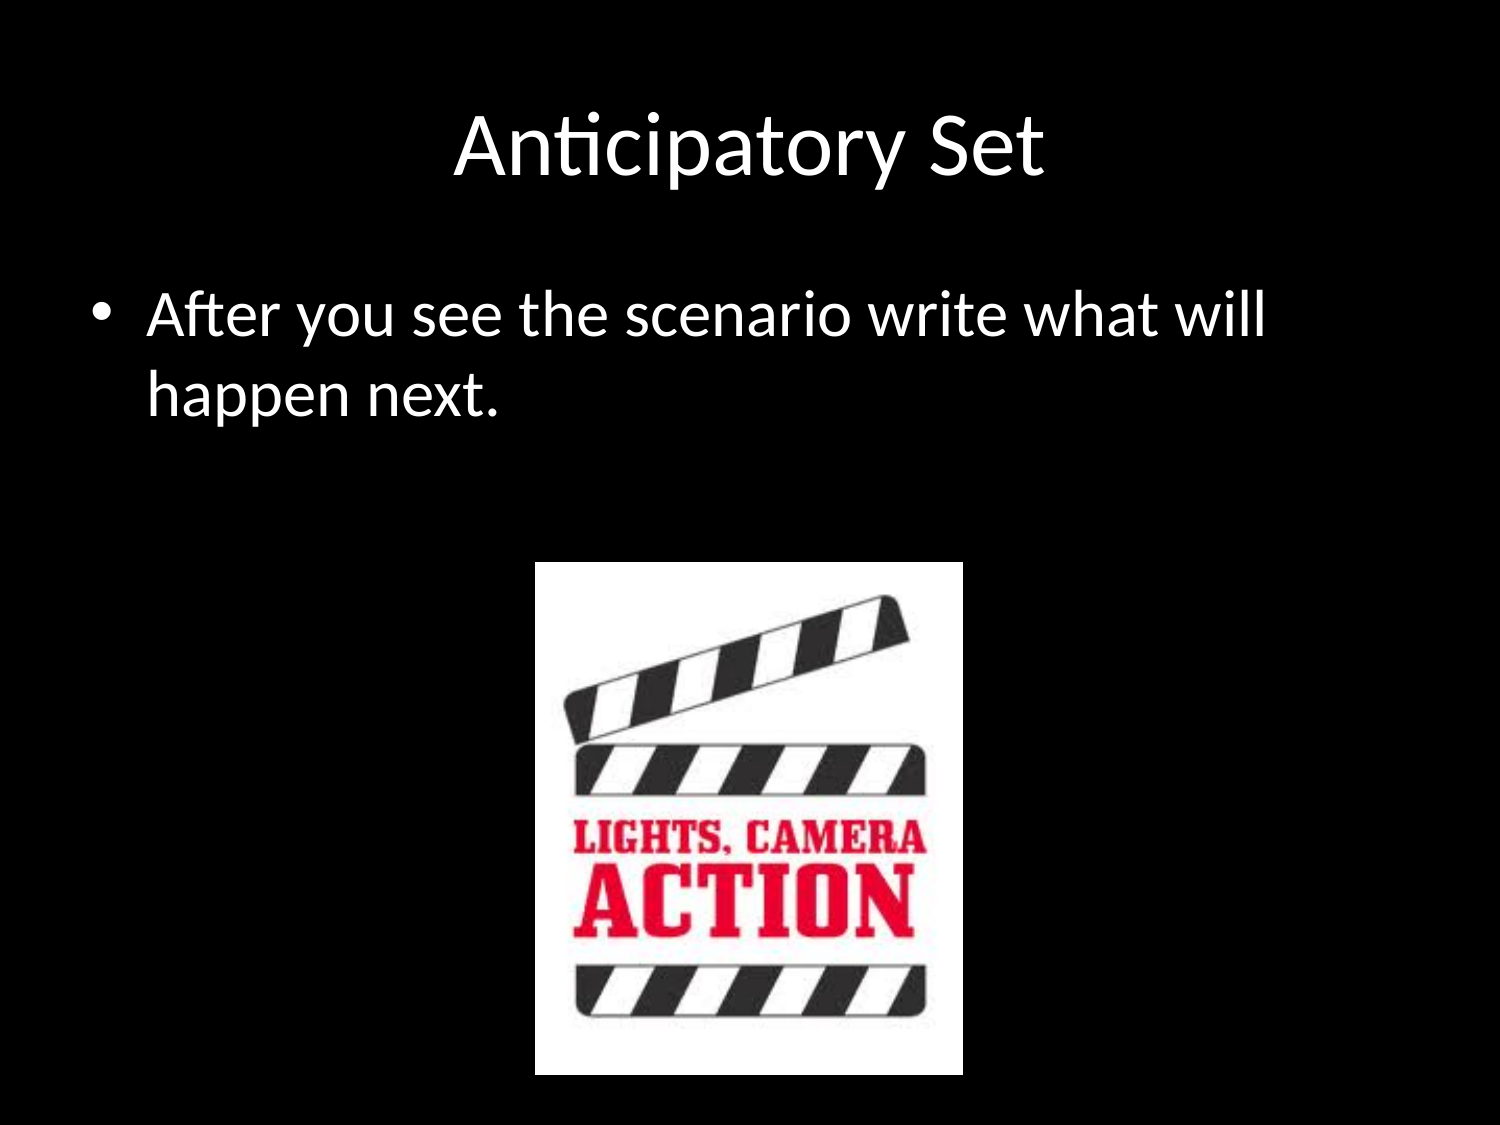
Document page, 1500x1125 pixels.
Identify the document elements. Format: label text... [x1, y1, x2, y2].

picture [535, 562, 963, 1076]
list After you see the scenario write what will happen next. [75, 262, 1425, 1005]
title Anticipatory Set [75, 45, 1425, 233]
